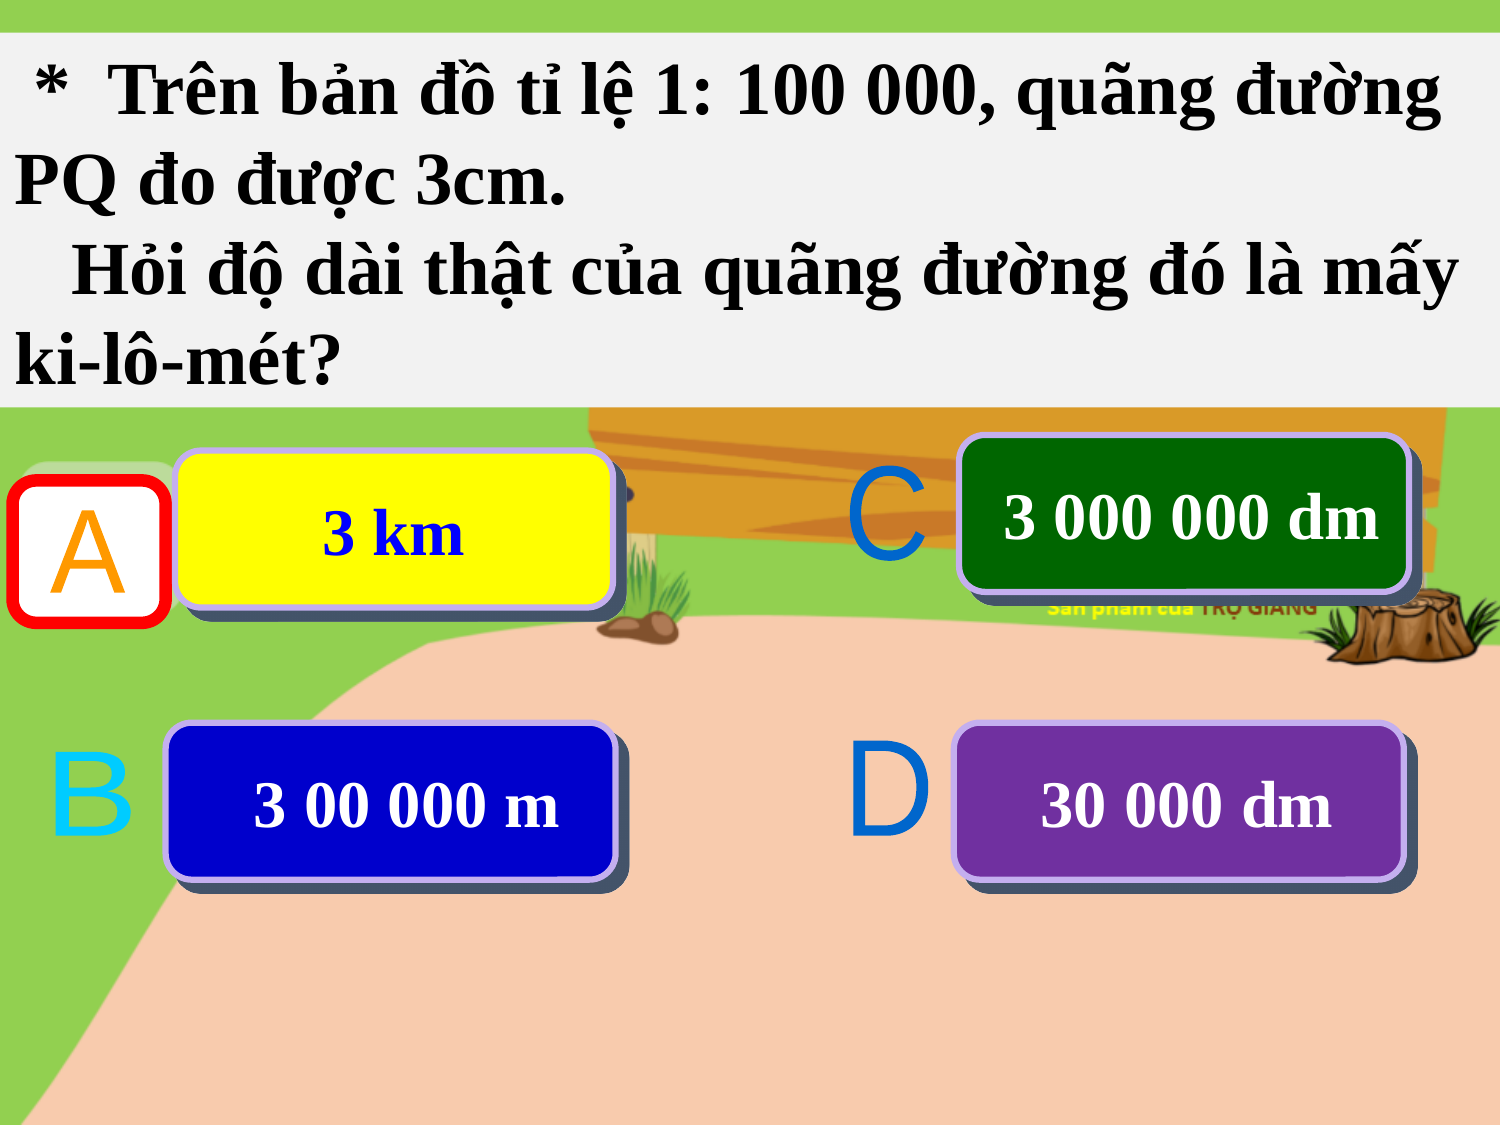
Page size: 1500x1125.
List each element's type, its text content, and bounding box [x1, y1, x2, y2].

picture [0, 408, 1500, 1125]
text_box 3 000 000 dm [959, 434, 1410, 592]
text_box 3 km [174, 450, 613, 608]
text_box 3 00 000 m [165, 722, 616, 880]
text_box [12, 480, 166, 623]
text_box 30 000 dm [953, 722, 1404, 880]
picture [0, 0, 1500, 32]
text_box * Trên bản đồ tỉ lệ 1: 100 000, quãng đường PQ đo được 3cm. Hỏi độ dài thật của quãng đường đó là mấy ki-lô-mét? [0, 32, 1500, 408]
